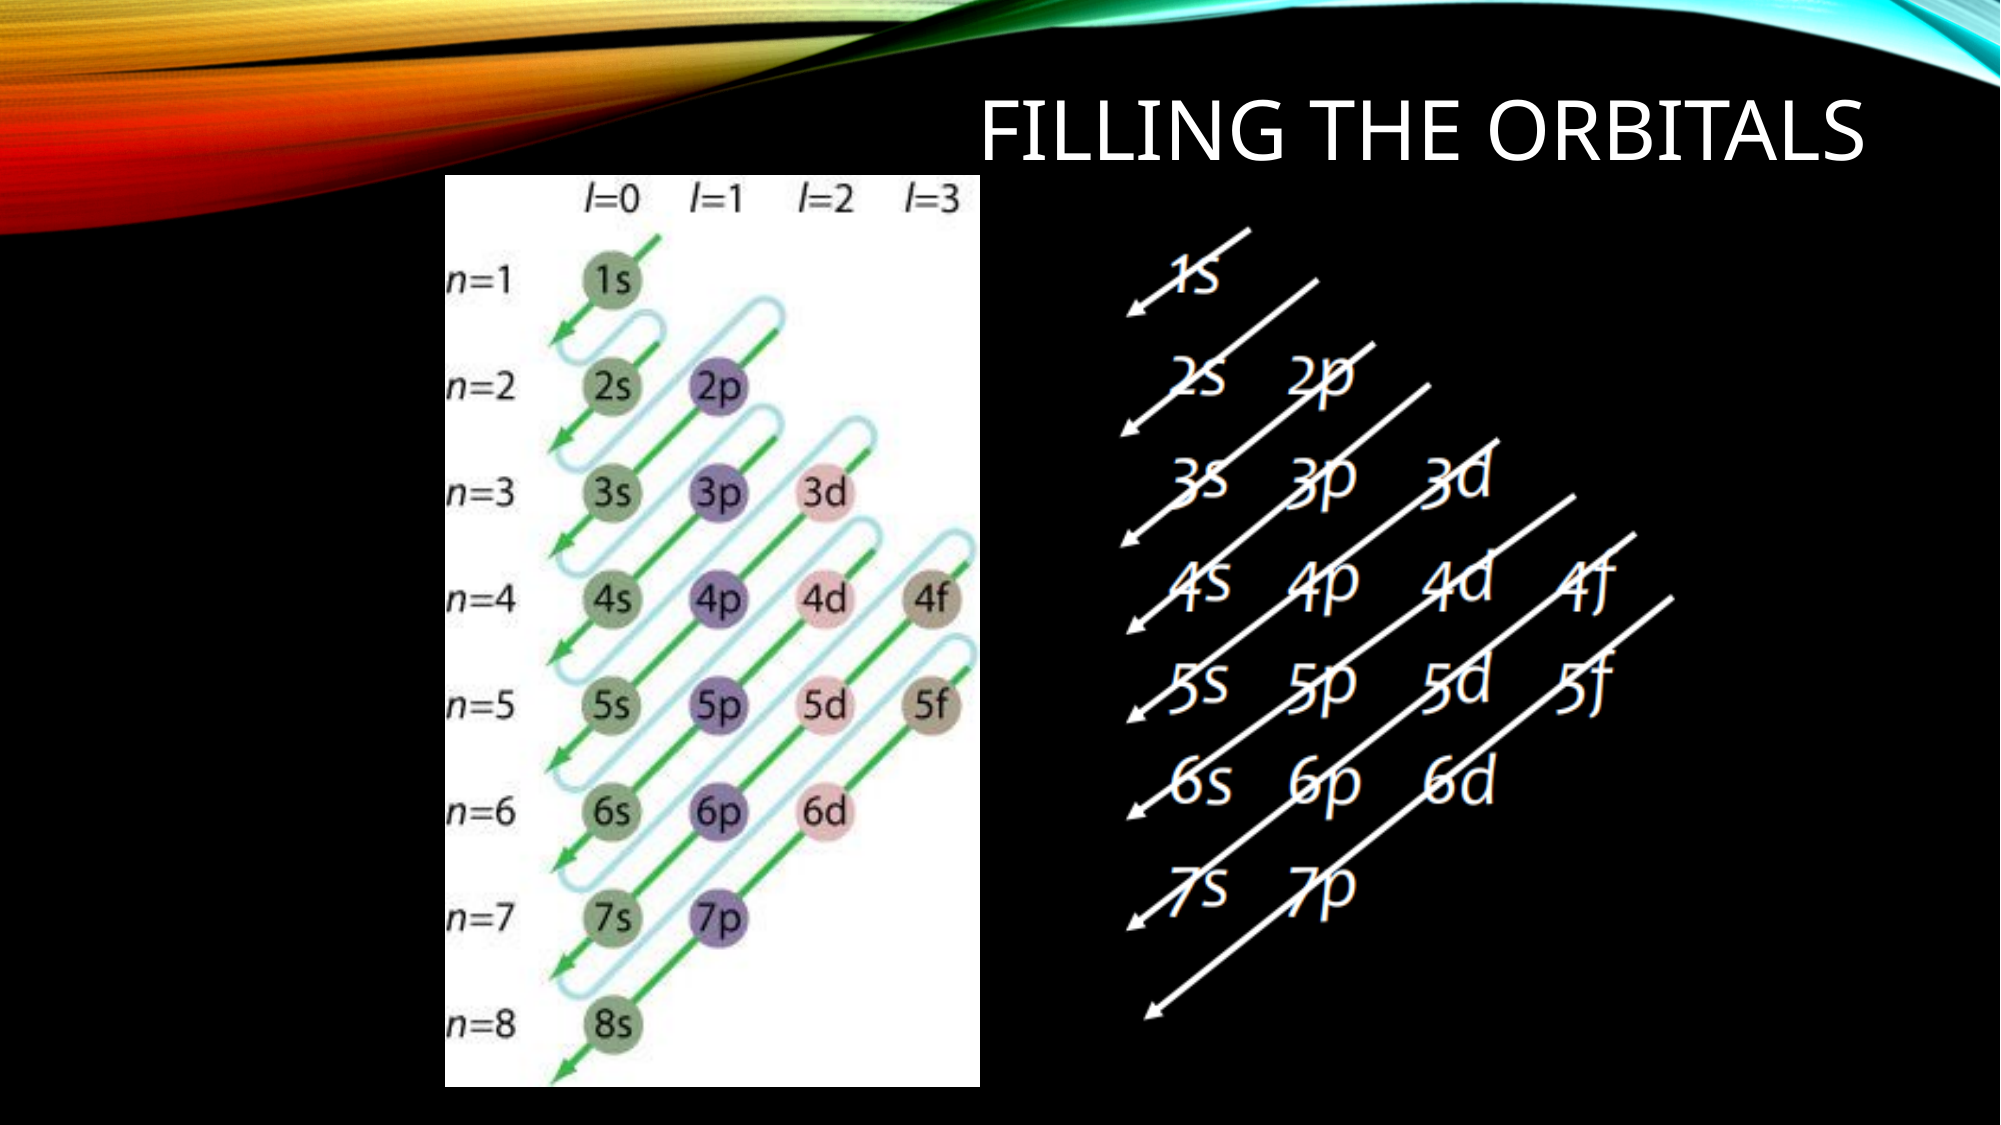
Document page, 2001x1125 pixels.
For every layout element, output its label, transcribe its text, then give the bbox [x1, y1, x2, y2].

picture [1096, 224, 1693, 1072]
picture [0, 0, 2000, 1087]
title Filling the orbitals [470, 27, 1883, 240]
